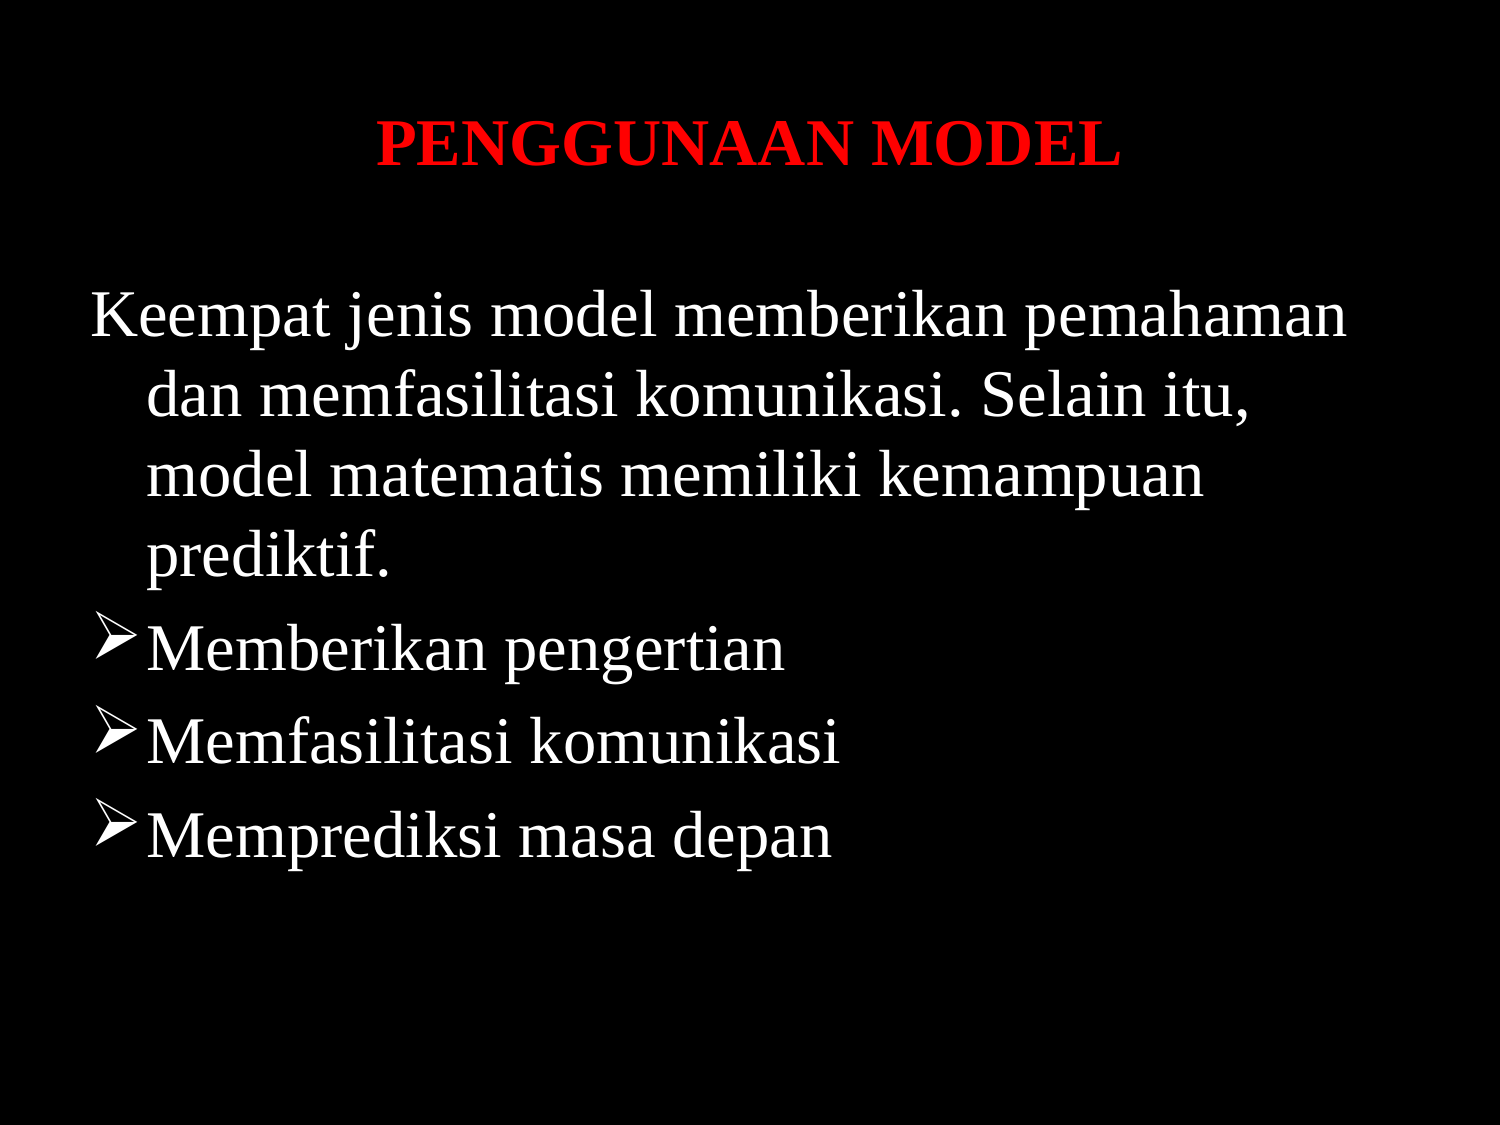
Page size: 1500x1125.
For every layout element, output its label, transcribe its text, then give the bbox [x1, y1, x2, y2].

list Keempat jenis model memberikan pemahaman dan memfasilitasi komunikasi. Selain itu, model matematis memiliki kemampuan prediktif. Memberikan pengertian Memfasilitasi komunikasi Memprediksi masa depan [75, 262, 1425, 1005]
title PENGGUNAAN MODEL [75, 45, 1425, 233]
